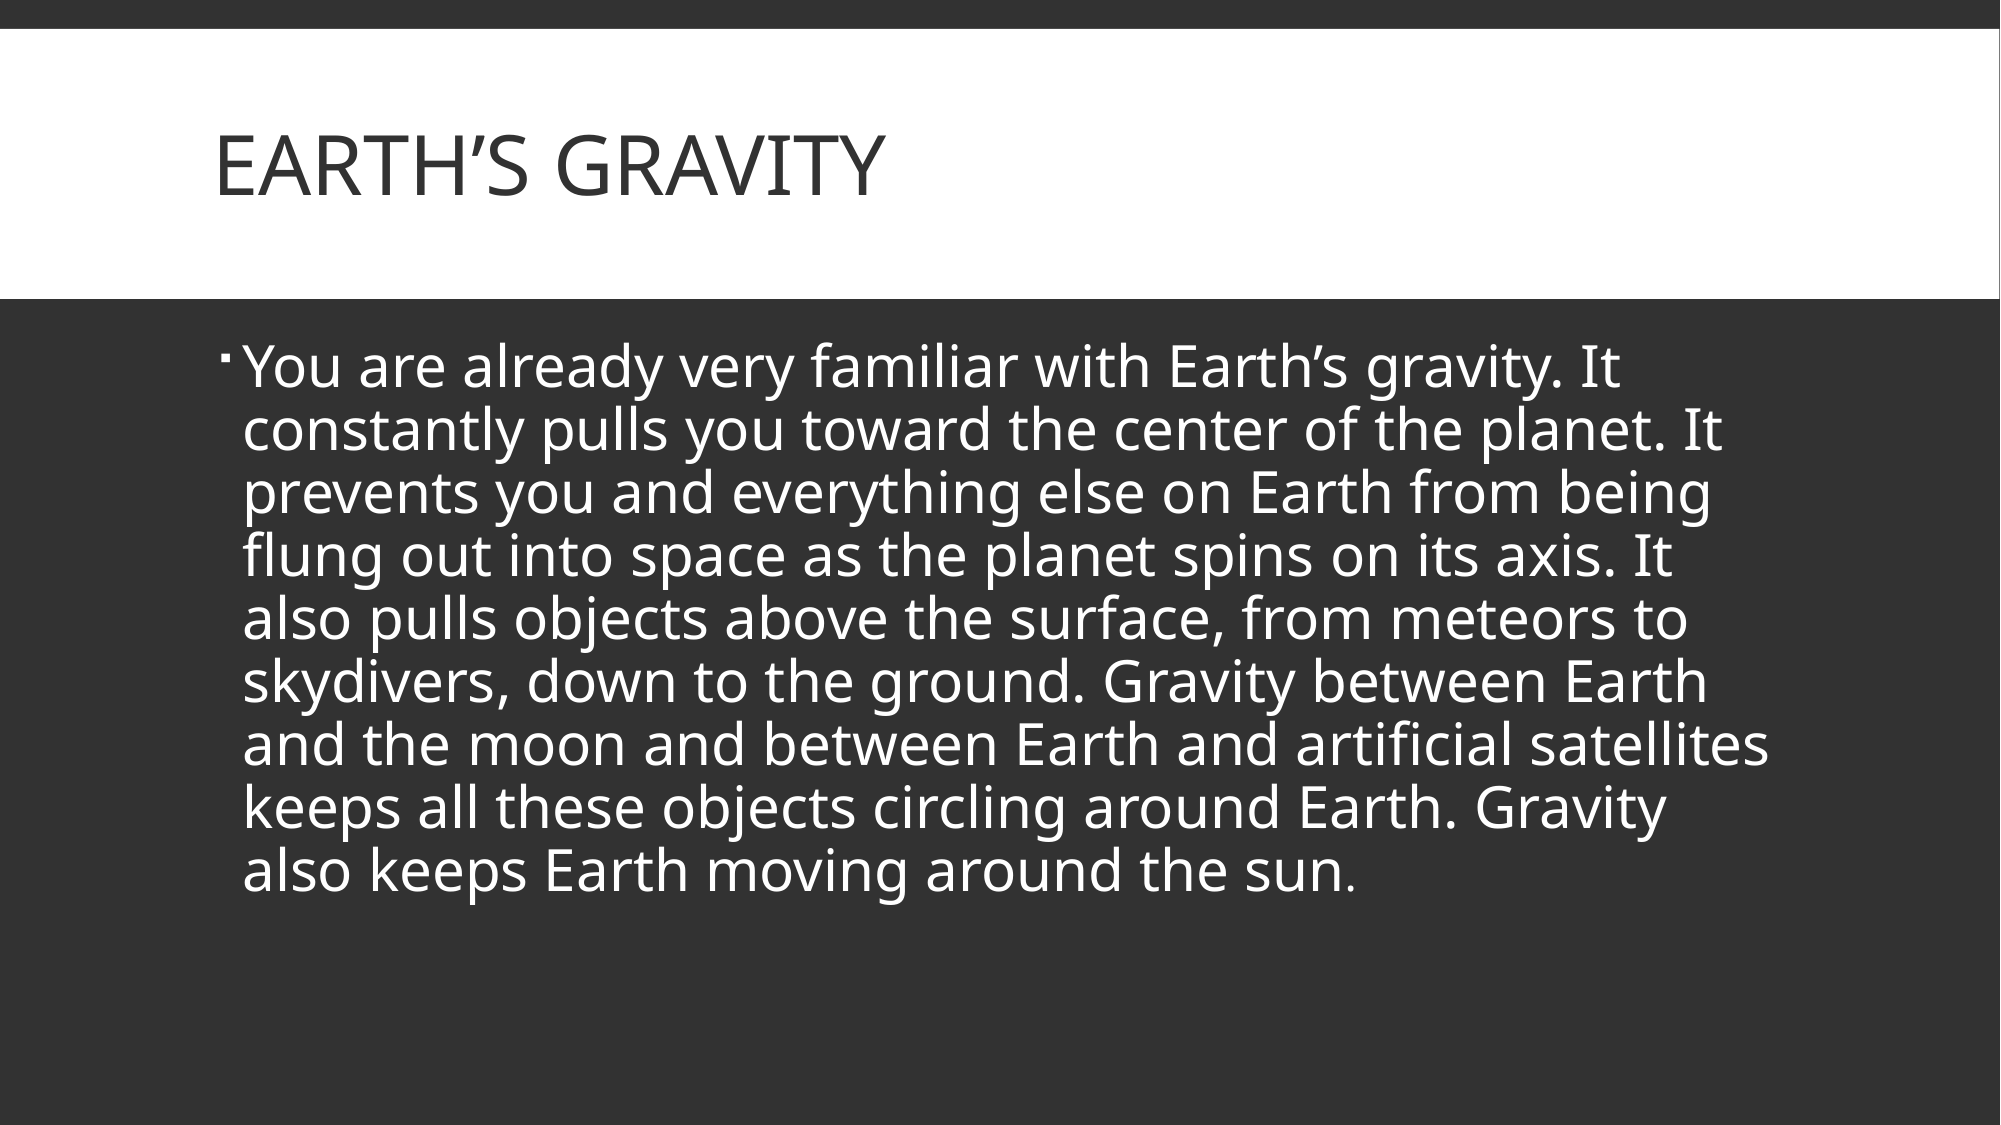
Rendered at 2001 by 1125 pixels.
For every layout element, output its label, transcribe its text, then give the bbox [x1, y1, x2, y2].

list You are already very familiar with Earth’s gravity. It constantly pulls you toward the center of the planet. It prevents you and everything else on Earth from being flung out into space as the planet spins on its axis. It also pulls objects above the surface, from meteors to skydivers, down to the ground. Gravity between Earth and the moon and between Earth and artificial satellites keeps all these objects circling around Earth. Gravity also keeps Earth moving around the sun. [197, 329, 1803, 1020]
title Earth’s Gravity [197, 46, 1803, 295]
